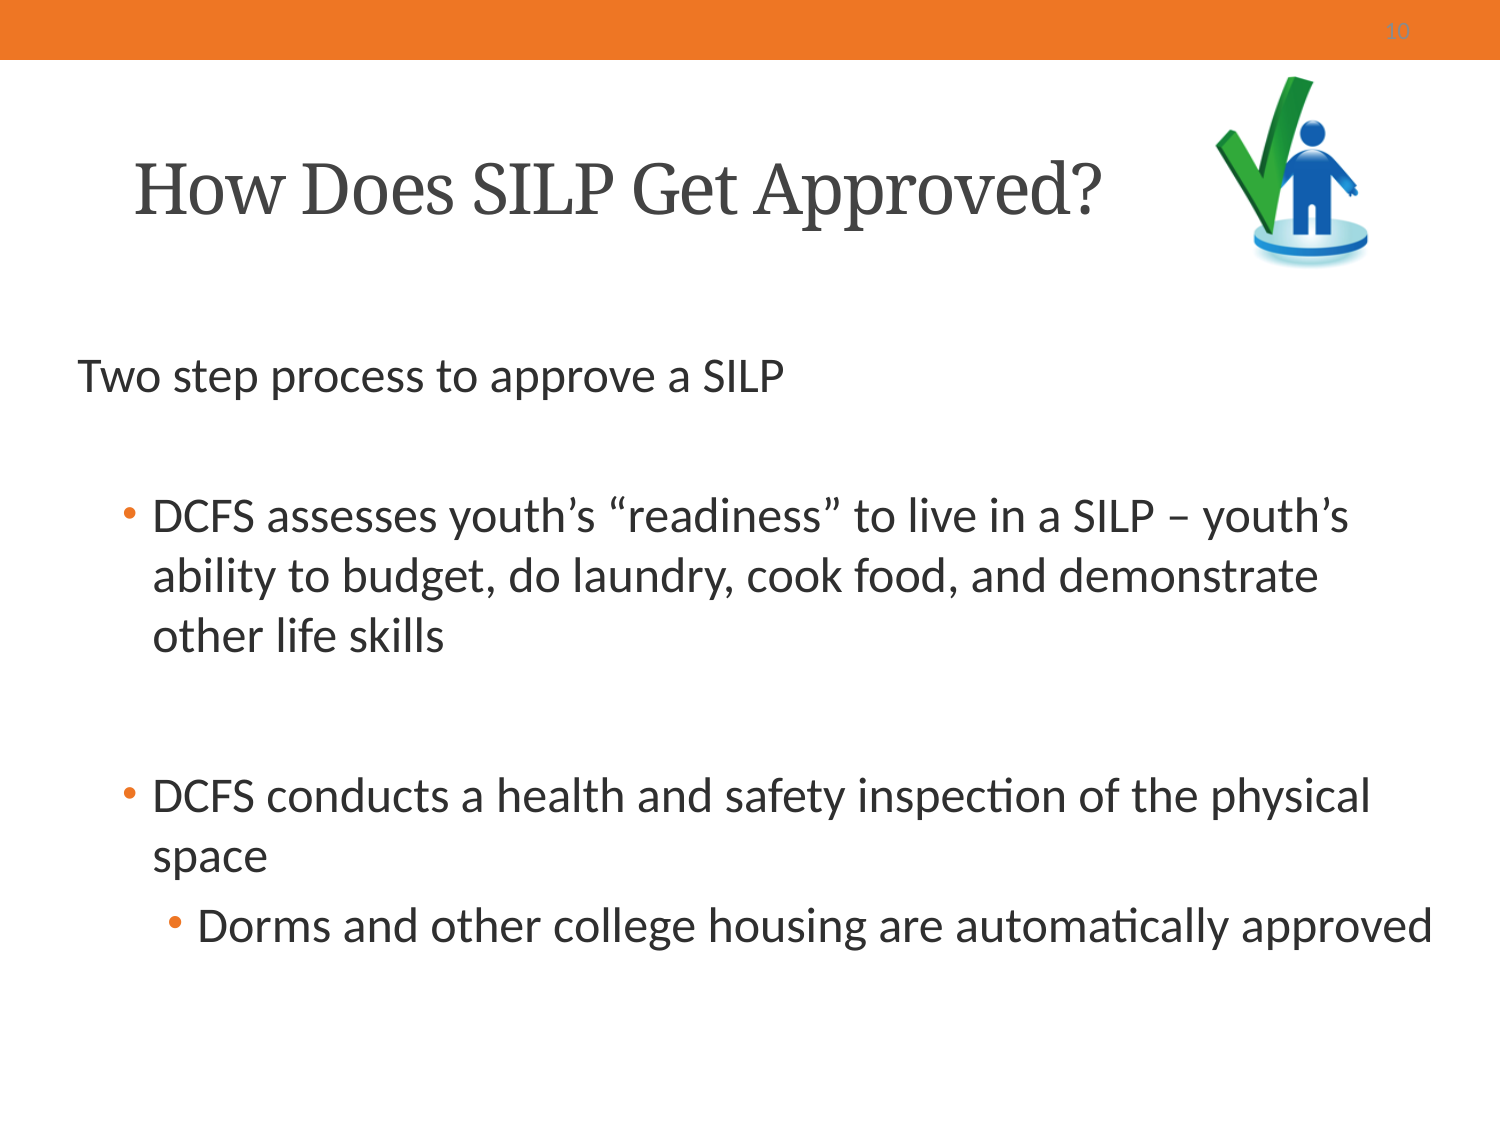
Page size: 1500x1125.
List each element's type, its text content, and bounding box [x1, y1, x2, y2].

picture [1187, 62, 1406, 288]
title How Does SILP Get Approved? [0, 110, 1184, 263]
list Two step process to approve a SILP DCFS assesses youth’s “readiness” to live in a SILP – youth’s ability to budget, do laundry, cook food, and demonstrate other life skills DCFS conducts a health and safety inspection of the physical space Dorms and other college housing are automatically approved [62, 335, 1450, 988]
slide_number 10 [1250, 3, 1425, 57]
